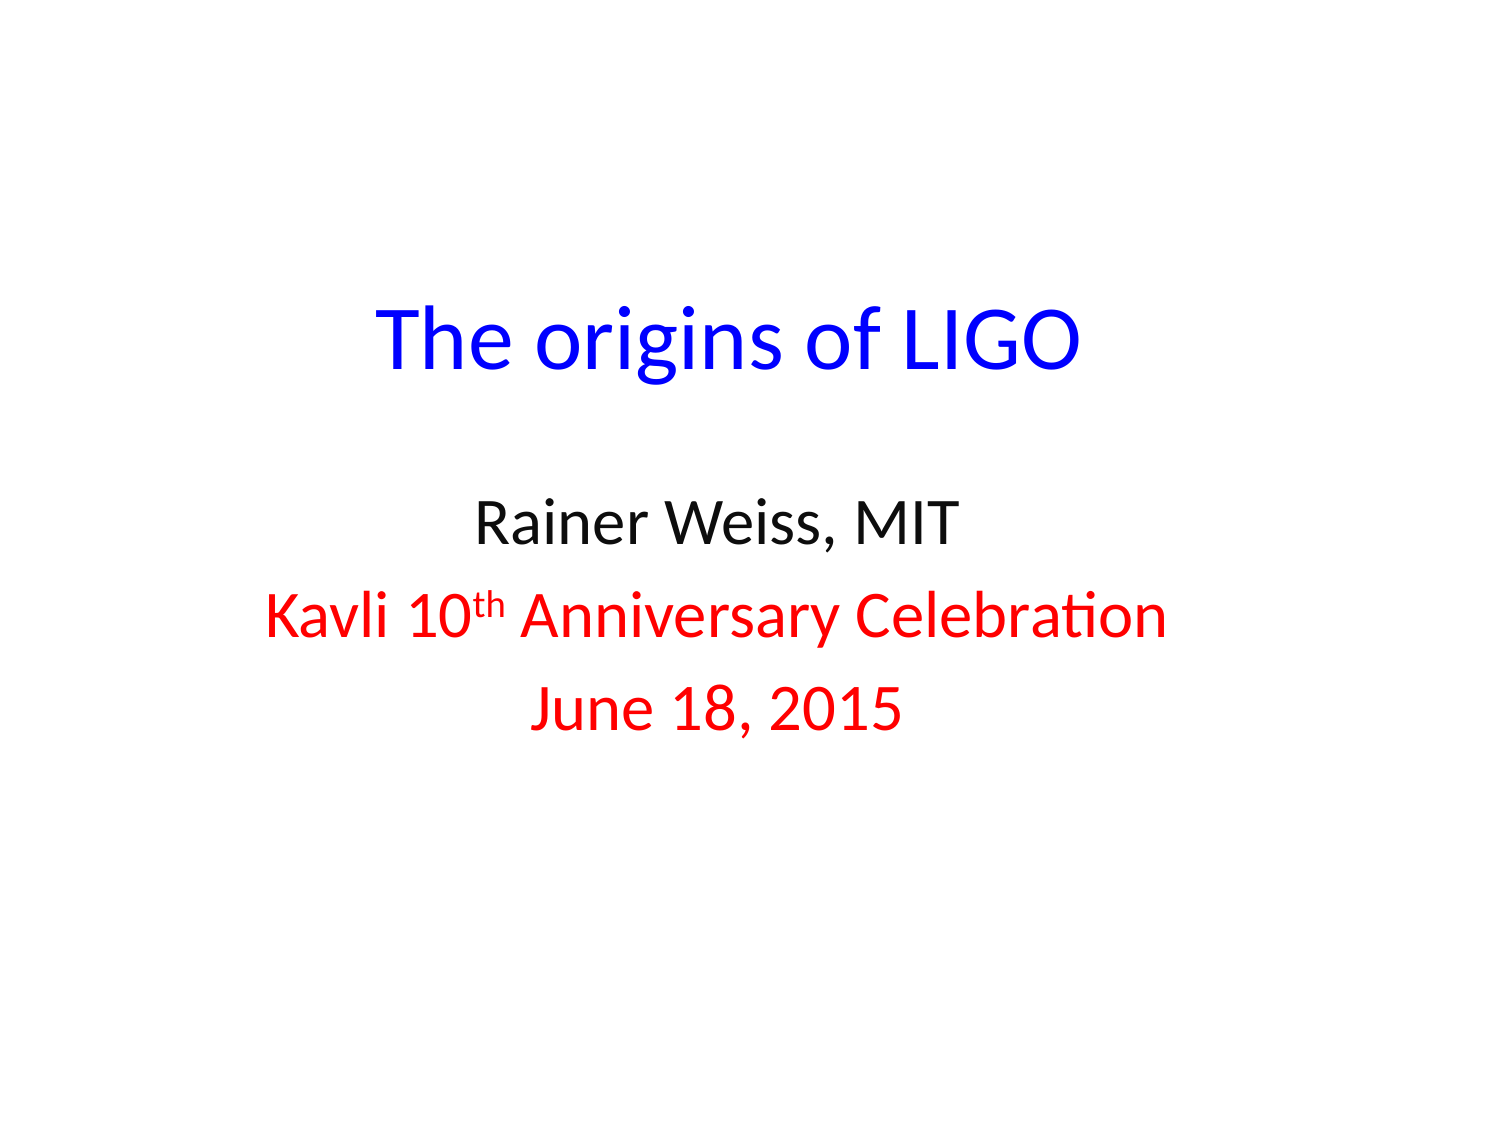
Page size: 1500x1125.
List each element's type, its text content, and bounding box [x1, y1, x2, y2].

subtitle Rainer Weiss, MIT Kavli 10th Anniversary Celebration June 18, 2015 [126, 470, 1309, 955]
title The origins of LIGO [50, 212, 1409, 454]
